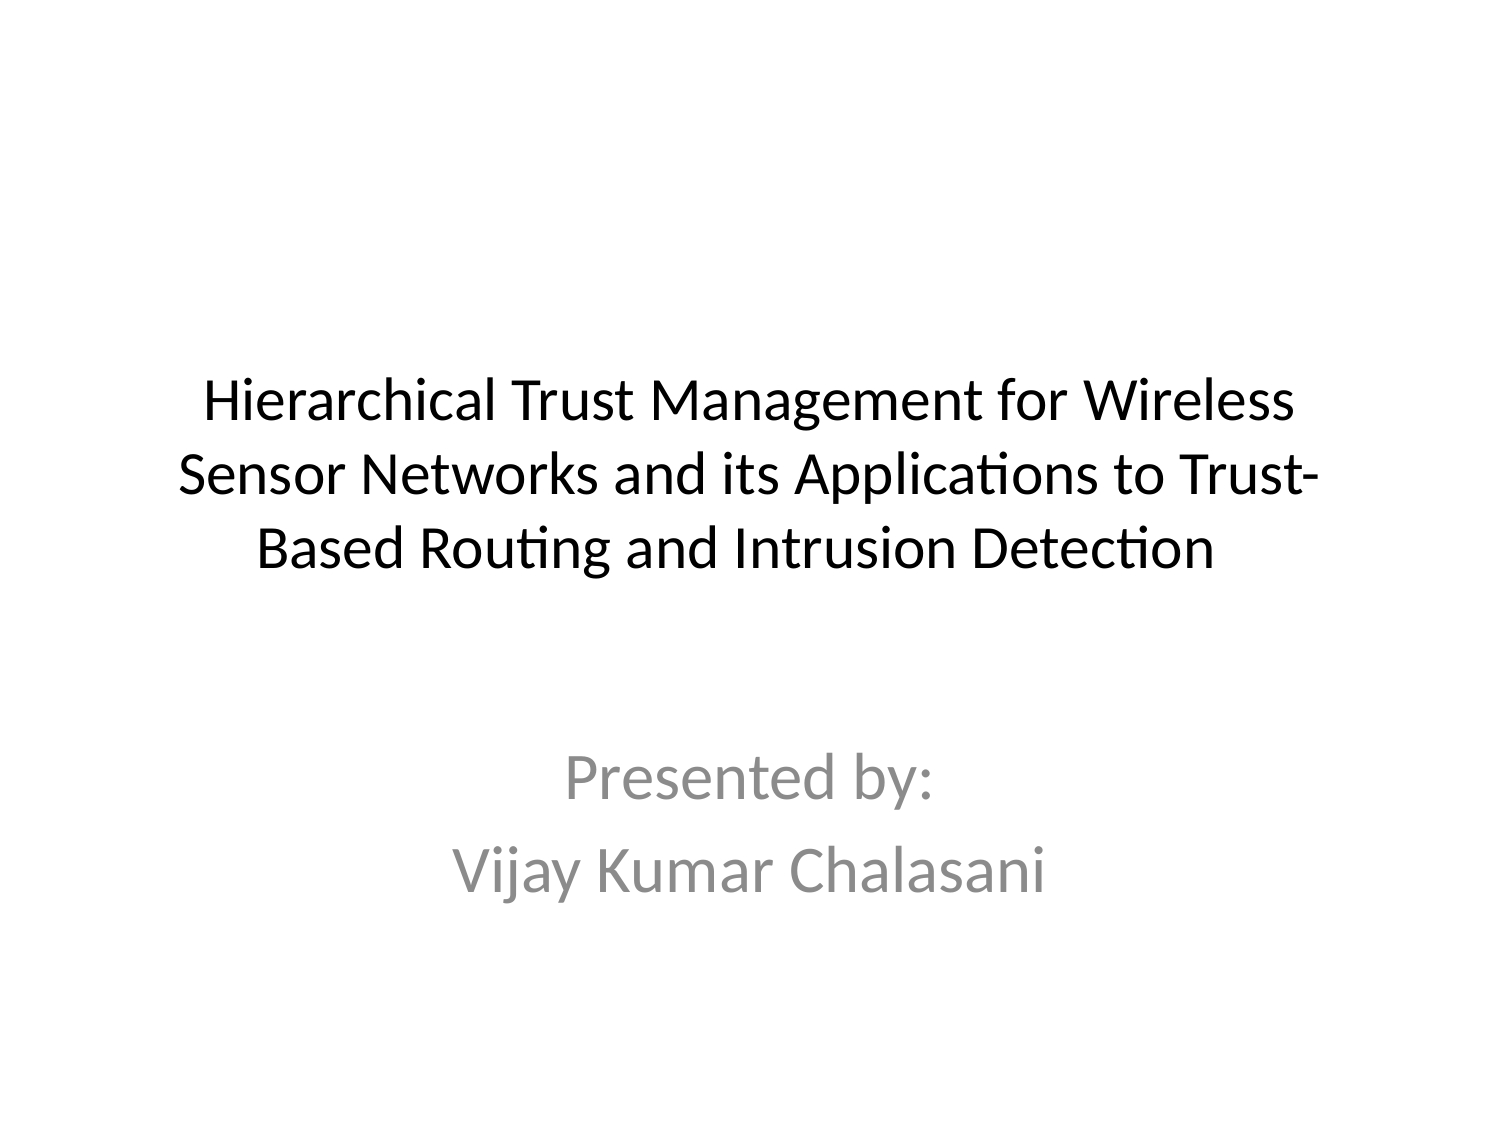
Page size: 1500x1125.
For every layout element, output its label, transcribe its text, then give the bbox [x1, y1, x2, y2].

subtitle Presented by: Vijay Kumar Chalasani [225, 725, 1275, 1013]
title Hierarchical Trust Management for Wireless Sensor Networks and its Applications to Trust-Based Routing and Intrusion Detection [112, 349, 1388, 591]
